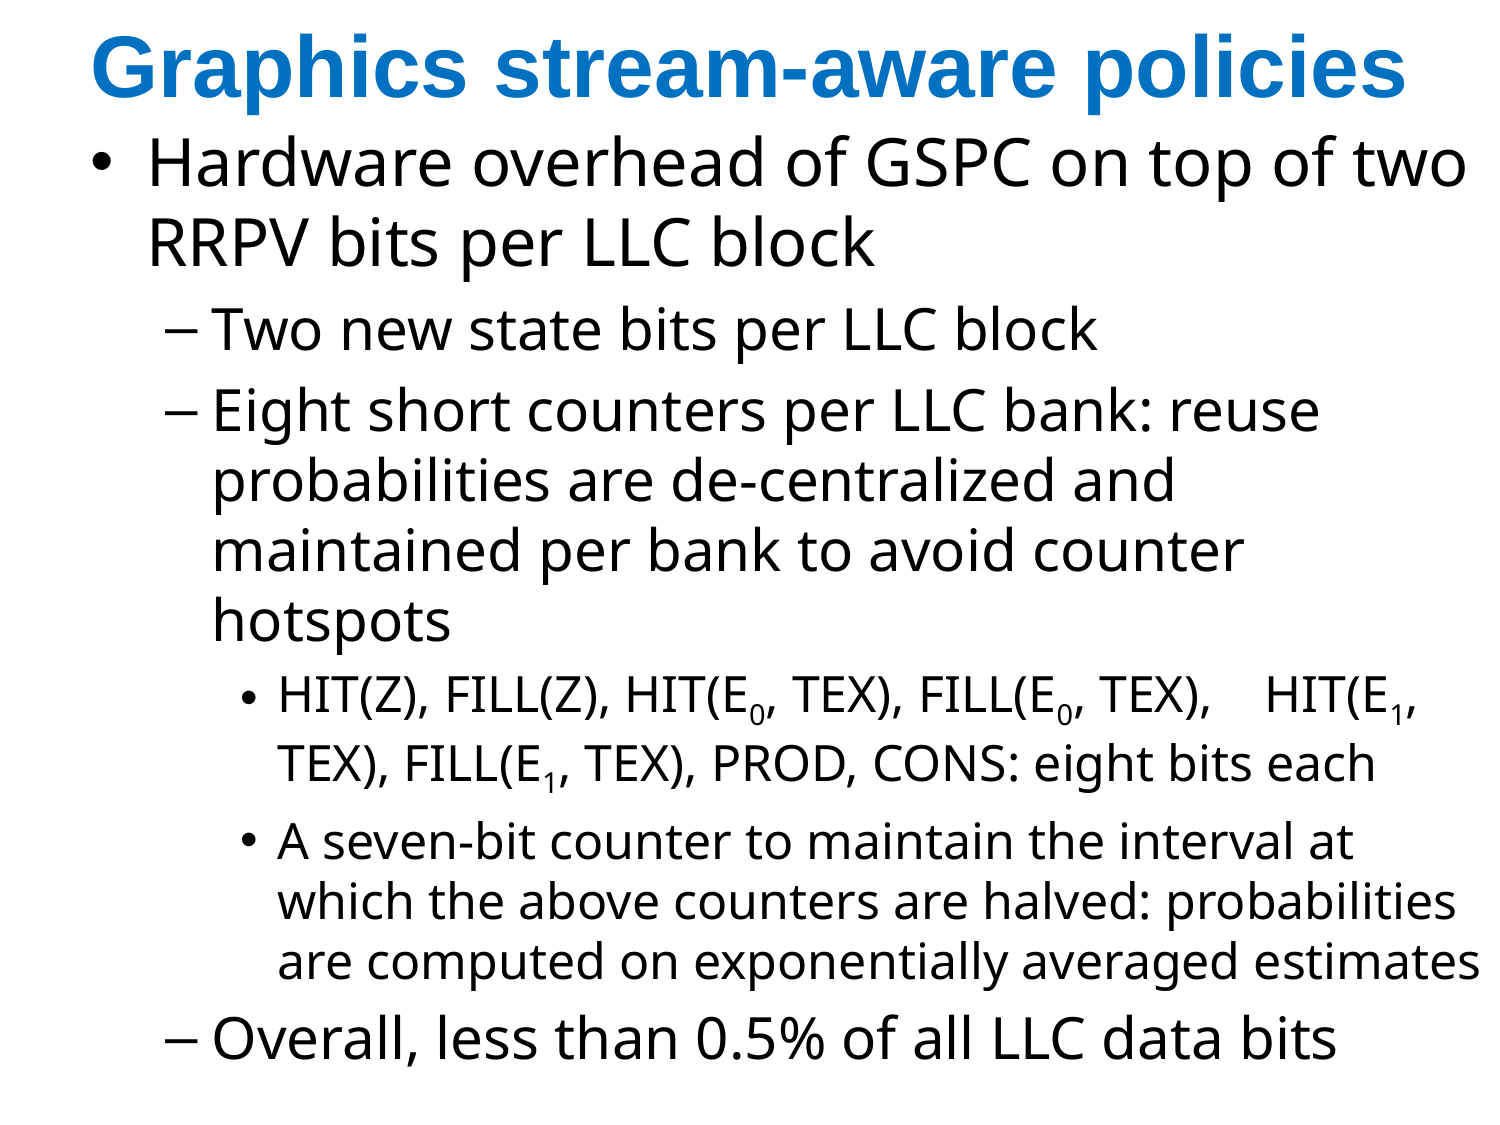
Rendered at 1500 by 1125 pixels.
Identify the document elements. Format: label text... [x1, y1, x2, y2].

list Hardware overhead of GSPC on top of two RRPV bits per LLC block Two new state bits per LLC block Eight short counters per LLC bank: reuse probabilities are de-centralized and maintained per bank to avoid counter hotspots HIT(Z), FILL(Z), HIT(E0, TEX), FILL(E0, TEX), HIT(E1, TEX), FILL(E1, TEX), PROD, CONS: eight bits each A seven-bit counter to maintain the interval at which the above counters are halved: probabilities are computed on exponentially averaged estimates Overall, less than 0.5% of all LLC data bits [75, 112, 1500, 1125]
title Graphics stream-aware policies [0, 0, 1500, 125]
